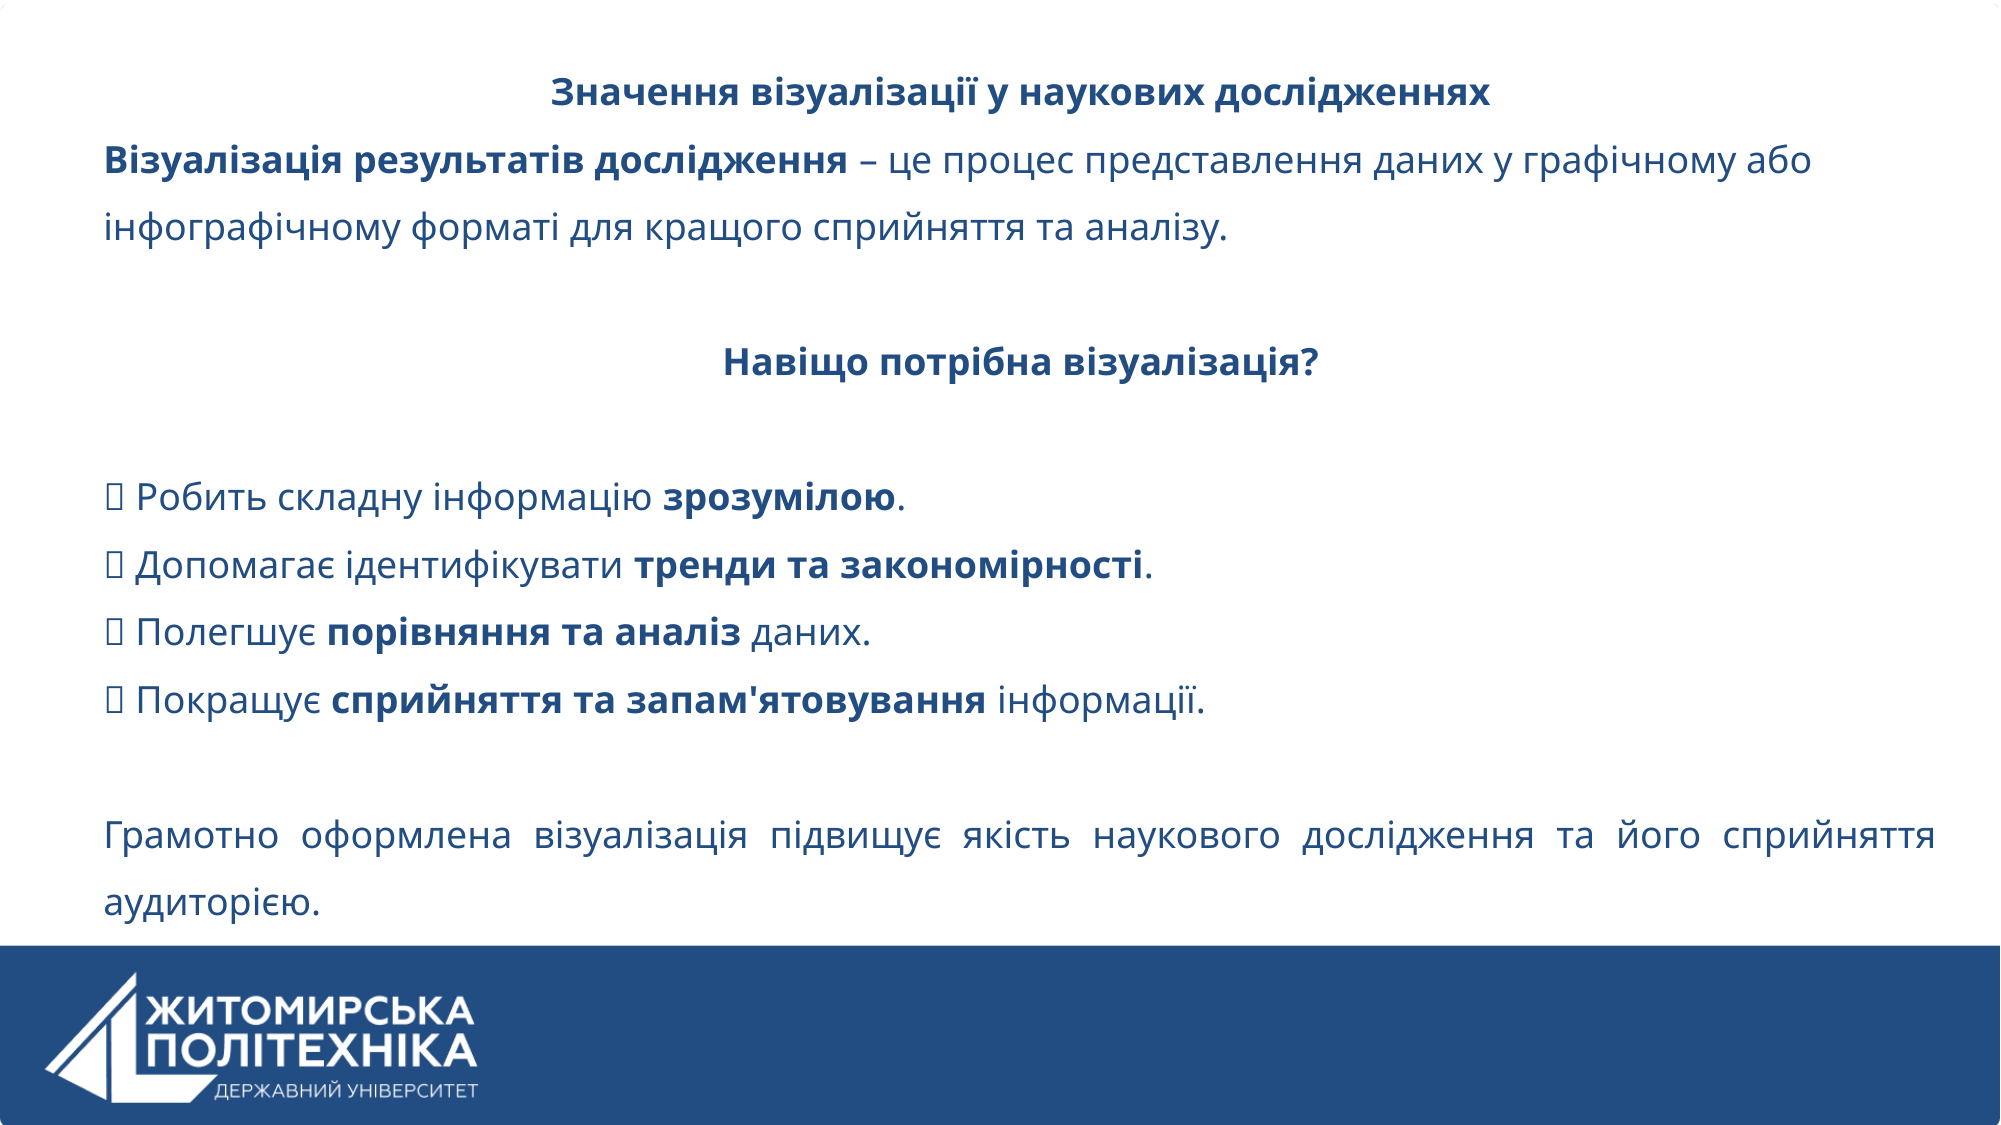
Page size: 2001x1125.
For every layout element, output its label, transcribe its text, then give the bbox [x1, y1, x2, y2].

picture [0, 3, 2000, 1125]
text_box Значення візуалізації у наукових дослідженнях Візуалізація результатів дослідження – це процес представлення даних у графічному або інфографічному форматі для кращого сприйняття та аналізу. Навіщо потрібна візуалізація? ✅ Робить складну інформацію зрозумілою. ✅ Допомагає ідентифікувати тренди та закономірності. ✅ Полегшує порівняння та аналіз даних. ✅ Покращує сприйняття та запам'ятовування інформації. Грамотно оформлена візуалізація підвищує якість наукового дослідження та його сприйняття аудиторією. [88, 38, 1954, 931]
